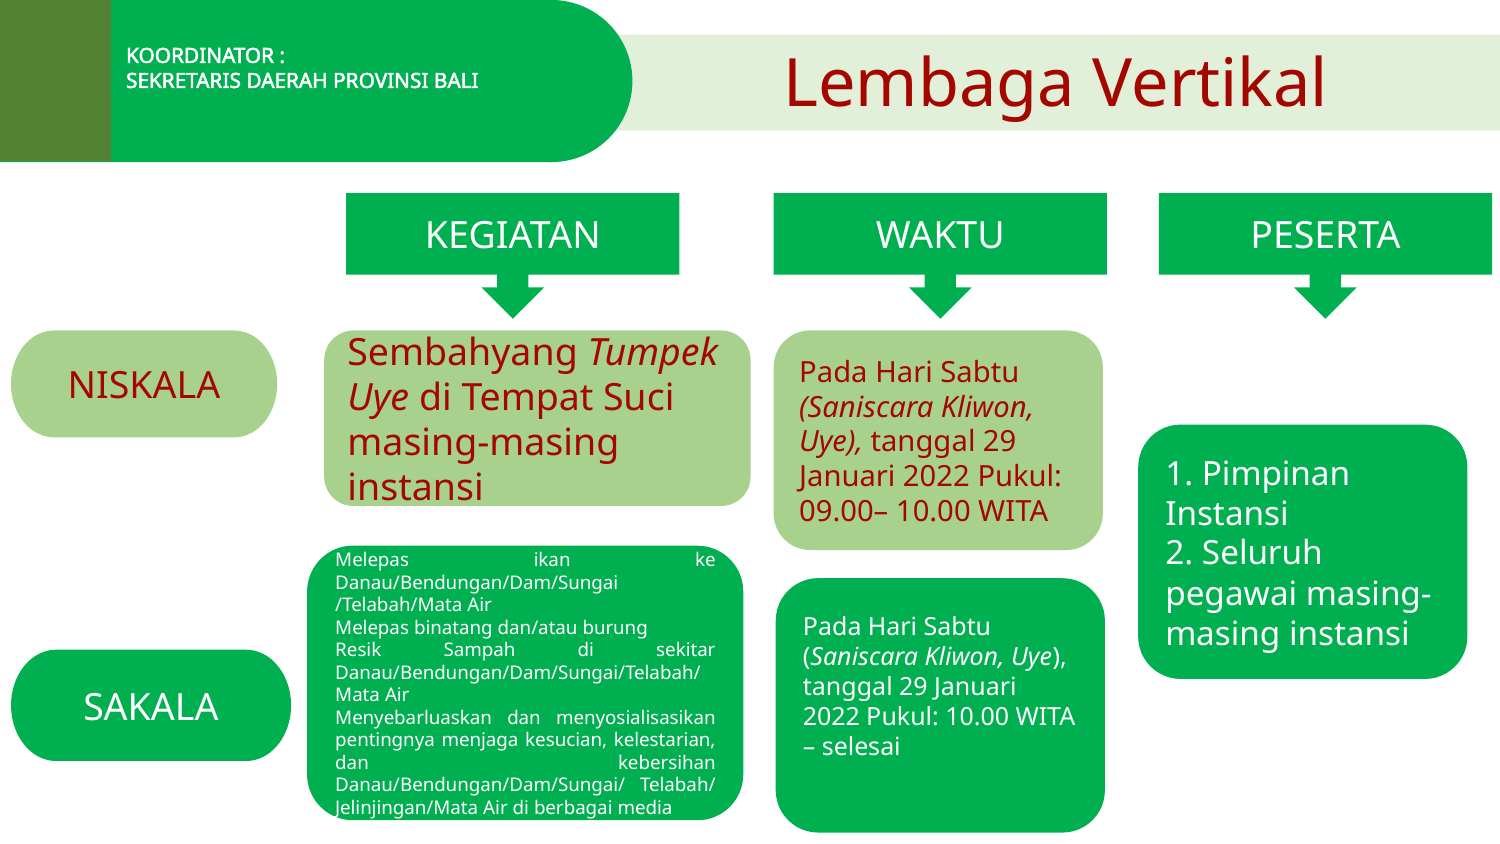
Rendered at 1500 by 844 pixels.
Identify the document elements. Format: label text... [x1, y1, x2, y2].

text_box WAKTU [772, 192, 1109, 321]
text_box PESERTA [1157, 192, 1494, 321]
text_box Sembahyang Tumpek Uye di Tempat Suci masing-masing instansi [323, 329, 752, 508]
text_box Melepas ikan ke Danau/Bendungan/Dam/Sungai /Telabah/Mata Air Melepas binatang dan/atau burung Resik Sampah di sekitar Danau/Bendungan/Dam/Sungai/Telabah/Mata Air Menyebarluaskan dan menyosialisasikan pentingnya menjaga kesucian, kelestarian, dan kebersihan Danau/Bendungan/Dam/Sungai/ Telabah/ Jelinjingan/Mata Air di berbagai media [306, 544, 745, 822]
text_box KEGIATAN [345, 192, 681, 321]
text_box NISKALA [10, 329, 279, 439]
text_box Pada Hari Sabtu (Saniscara Kliwon, Uye), tanggal 29 Januari 2022 Pukul: 09.00– 10.00 WITA [772, 329, 1104, 552]
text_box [0, 0, 1500, 163]
text_box Pada Hari Sabtu (Saniscara Kliwon, Uye), tanggal 29 Januari 2022 Pukul: 10.00 WITA – selesai [774, 577, 1106, 834]
text_box 1. Pimpinan Instansi 2. Seluruh pegawai masing-masing instansi [1137, 423, 1469, 680]
text_box SAKALA [10, 648, 293, 763]
